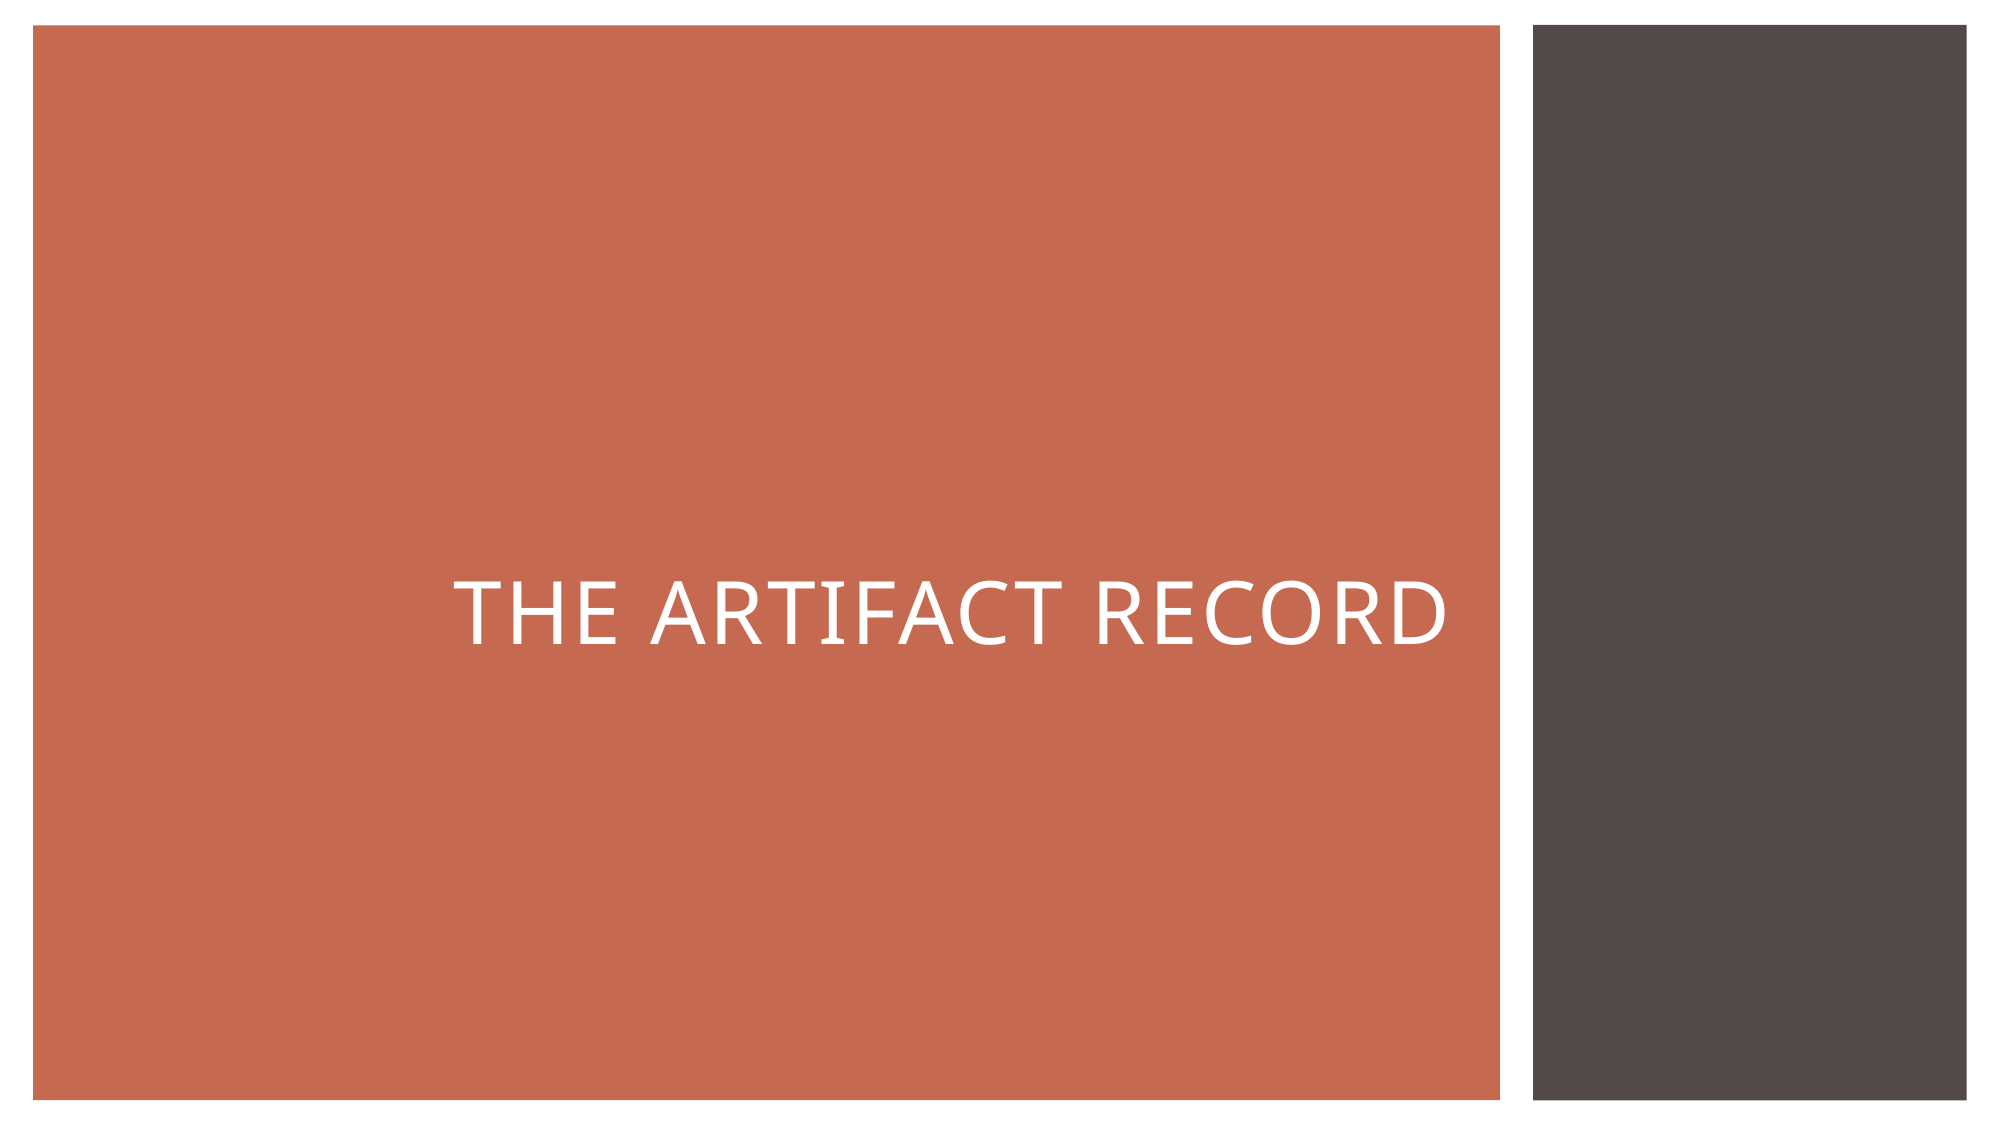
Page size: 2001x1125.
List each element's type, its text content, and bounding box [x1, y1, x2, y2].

title The Artifact Record [83, 474, 1467, 745]
